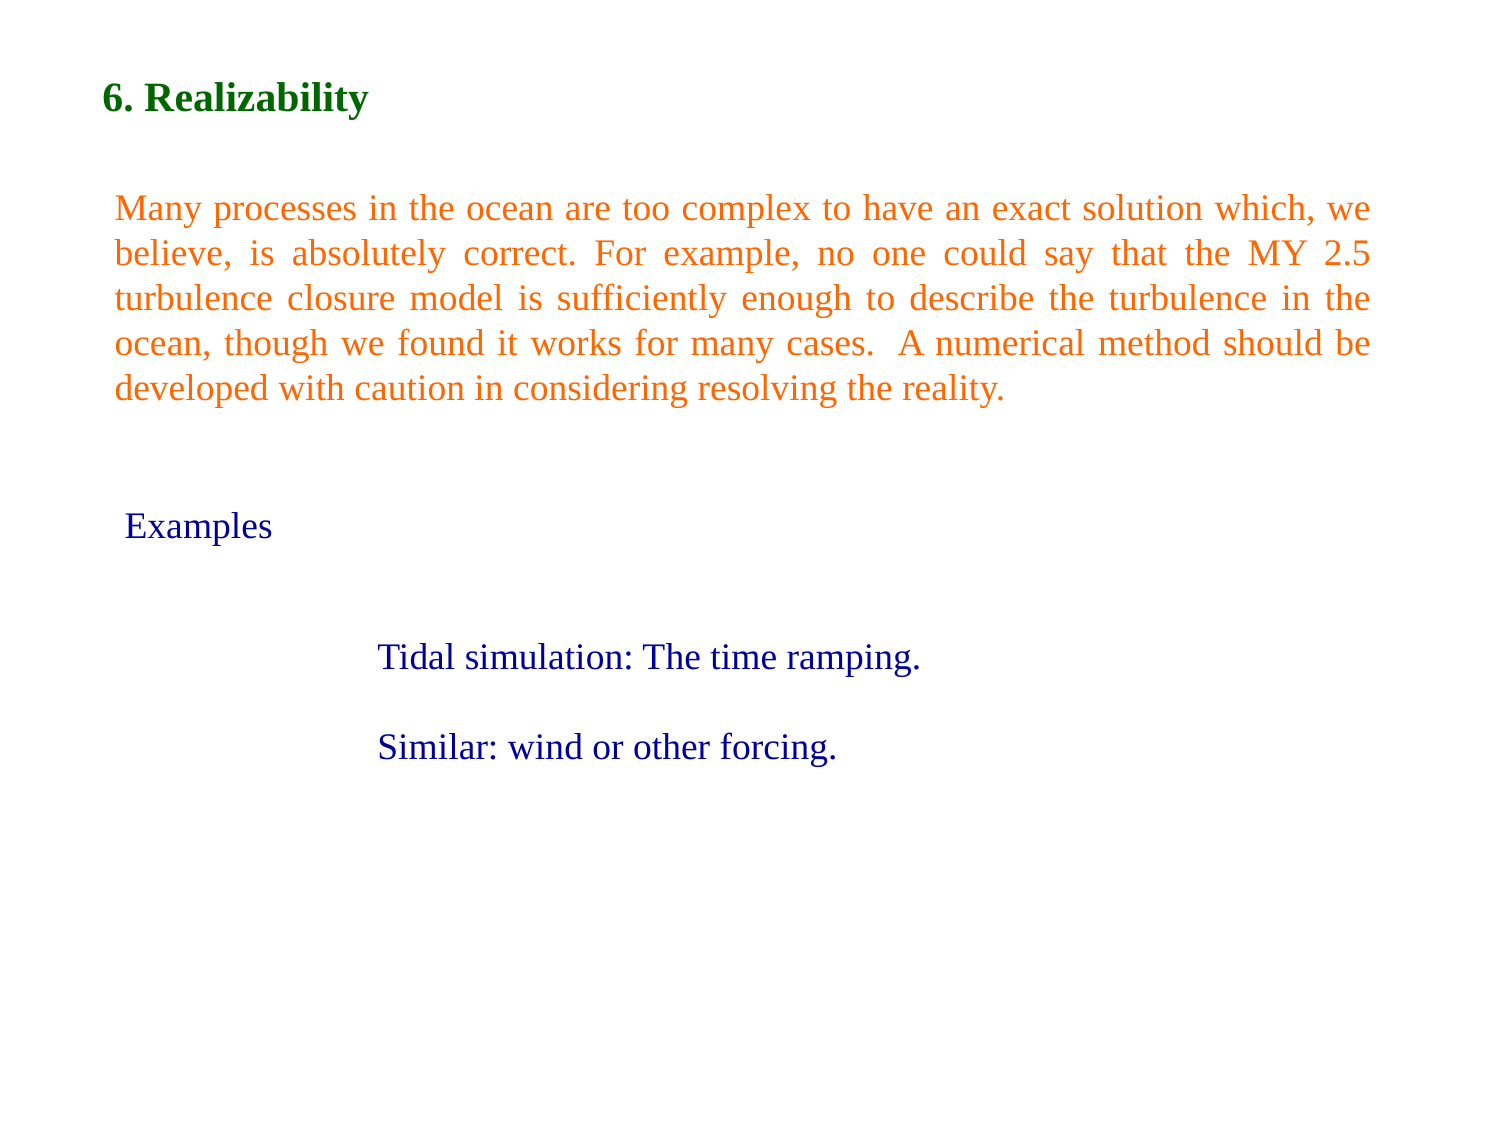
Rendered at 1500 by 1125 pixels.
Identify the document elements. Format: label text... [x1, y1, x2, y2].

text_box 6. Realizability [87, 62, 384, 128]
text_box Tidal simulation: The time ramping. Similar: wind or other forcing. [362, 624, 947, 775]
text_box Examples [109, 493, 288, 554]
text_box Many processes in the ocean are too complex to have an exact solution which, we believe, is absolutely correct. For example, no one could say that the MY 2.5 turbulence closure model is sufficiently enough to describe the turbulence in the ocean, though we found it works for many cases. A numerical method should be developed with caution in considering resolving the reality. [99, 175, 1388, 460]
